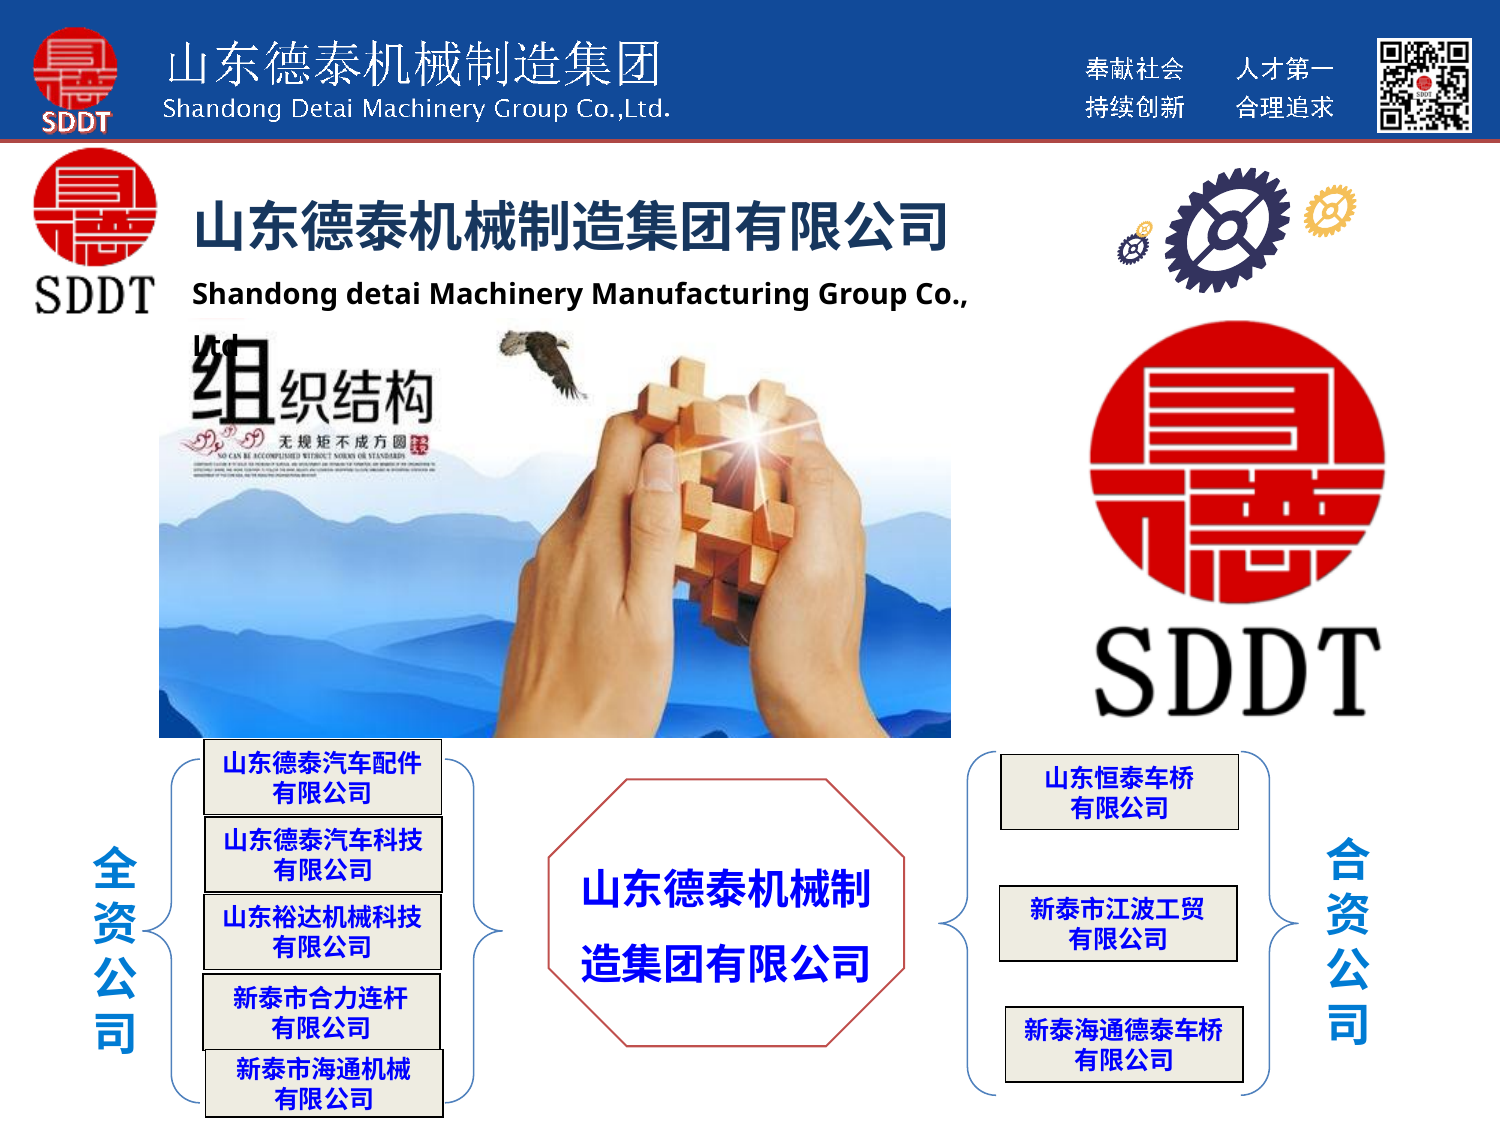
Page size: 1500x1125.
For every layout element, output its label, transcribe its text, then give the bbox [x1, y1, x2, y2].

text_box [142, 759, 503, 1103]
text_box 山东德泰机械制 造集团有限公司 [547, 778, 906, 1048]
text_box 山东德泰汽车配件 有限公司 [203, 739, 442, 815]
text_box 山东裕达机械科技 有限公司 [203, 894, 442, 970]
text_box 新泰市江波工贸 有限公司 [999, 885, 1237, 961]
text_box 山东恒泰车桥 有限公司 [1001, 754, 1239, 830]
text_box 山东德泰汽车科技 有限公司 [204, 816, 443, 892]
text_box 新泰海通德泰车桥 有限公司 [1005, 1007, 1244, 1083]
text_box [1114, 178, 1361, 283]
picture [0, 0, 1500, 1125]
text_box 山东德泰机械制造集团有限公司 Shandong detai Machinery Manufacturing Group Co., Ltd [178, 152, 1010, 370]
text_box 全资公司 [77, 832, 135, 1068]
text_box 合资公司 [1310, 823, 1367, 1059]
text_box 新泰市合力连杆 有限公司 [202, 974, 441, 1051]
text_box [938, 751, 1299, 1096]
text_box 新泰市海通机械 有限公司 [205, 1049, 443, 1118]
